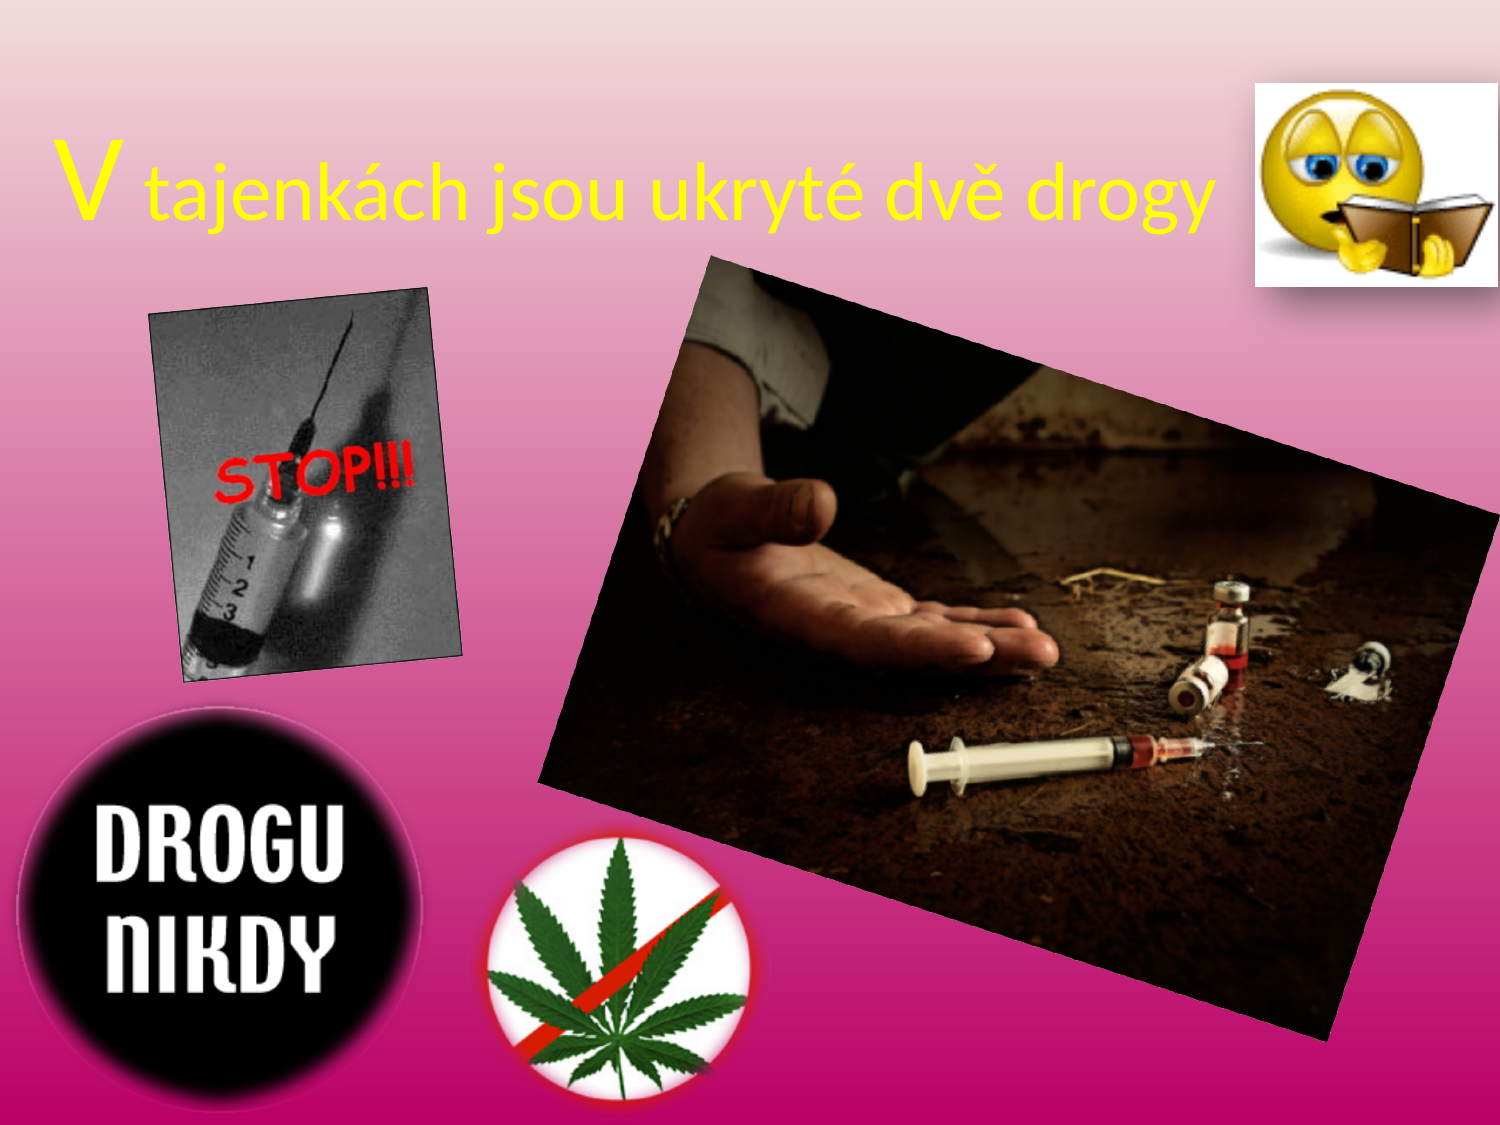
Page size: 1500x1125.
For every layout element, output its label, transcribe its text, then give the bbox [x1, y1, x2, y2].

picture [3, 692, 434, 1120]
picture [462, 256, 1500, 1125]
picture [148, 288, 462, 682]
picture [1255, 83, 1498, 288]
text_box V tajenkách jsou ukryté dvě drogy [39, 87, 1251, 253]
